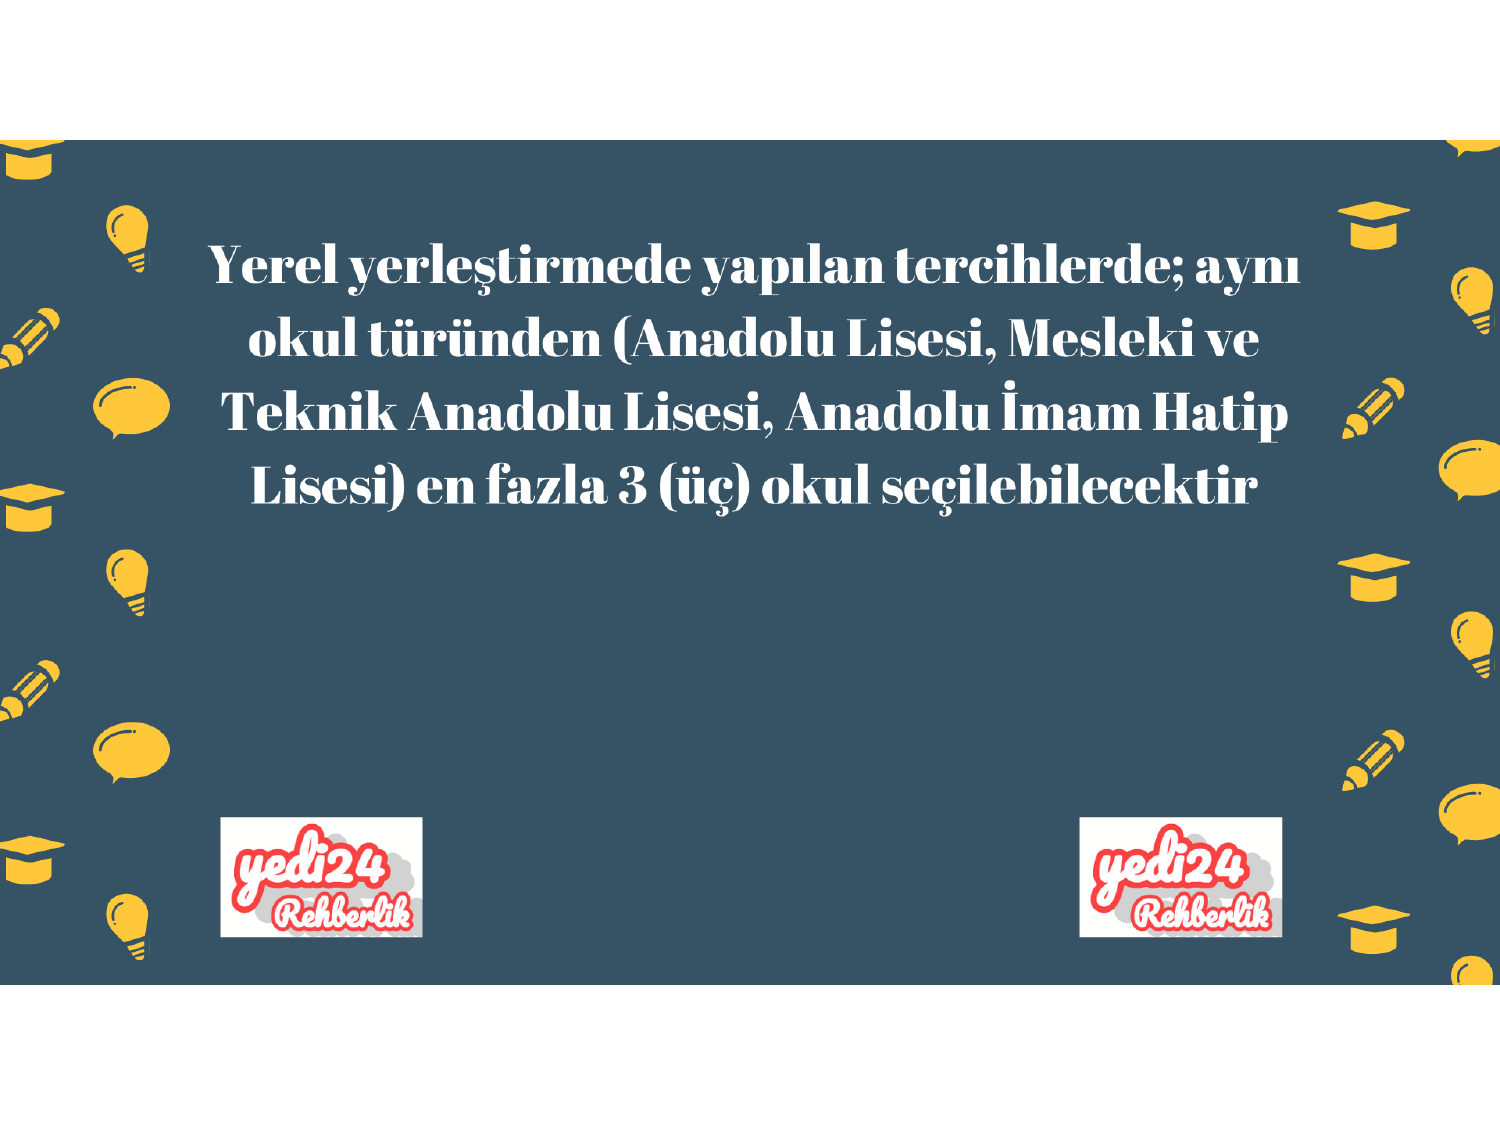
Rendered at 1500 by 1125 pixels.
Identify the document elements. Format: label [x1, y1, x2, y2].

picture [0, 140, 1500, 985]
